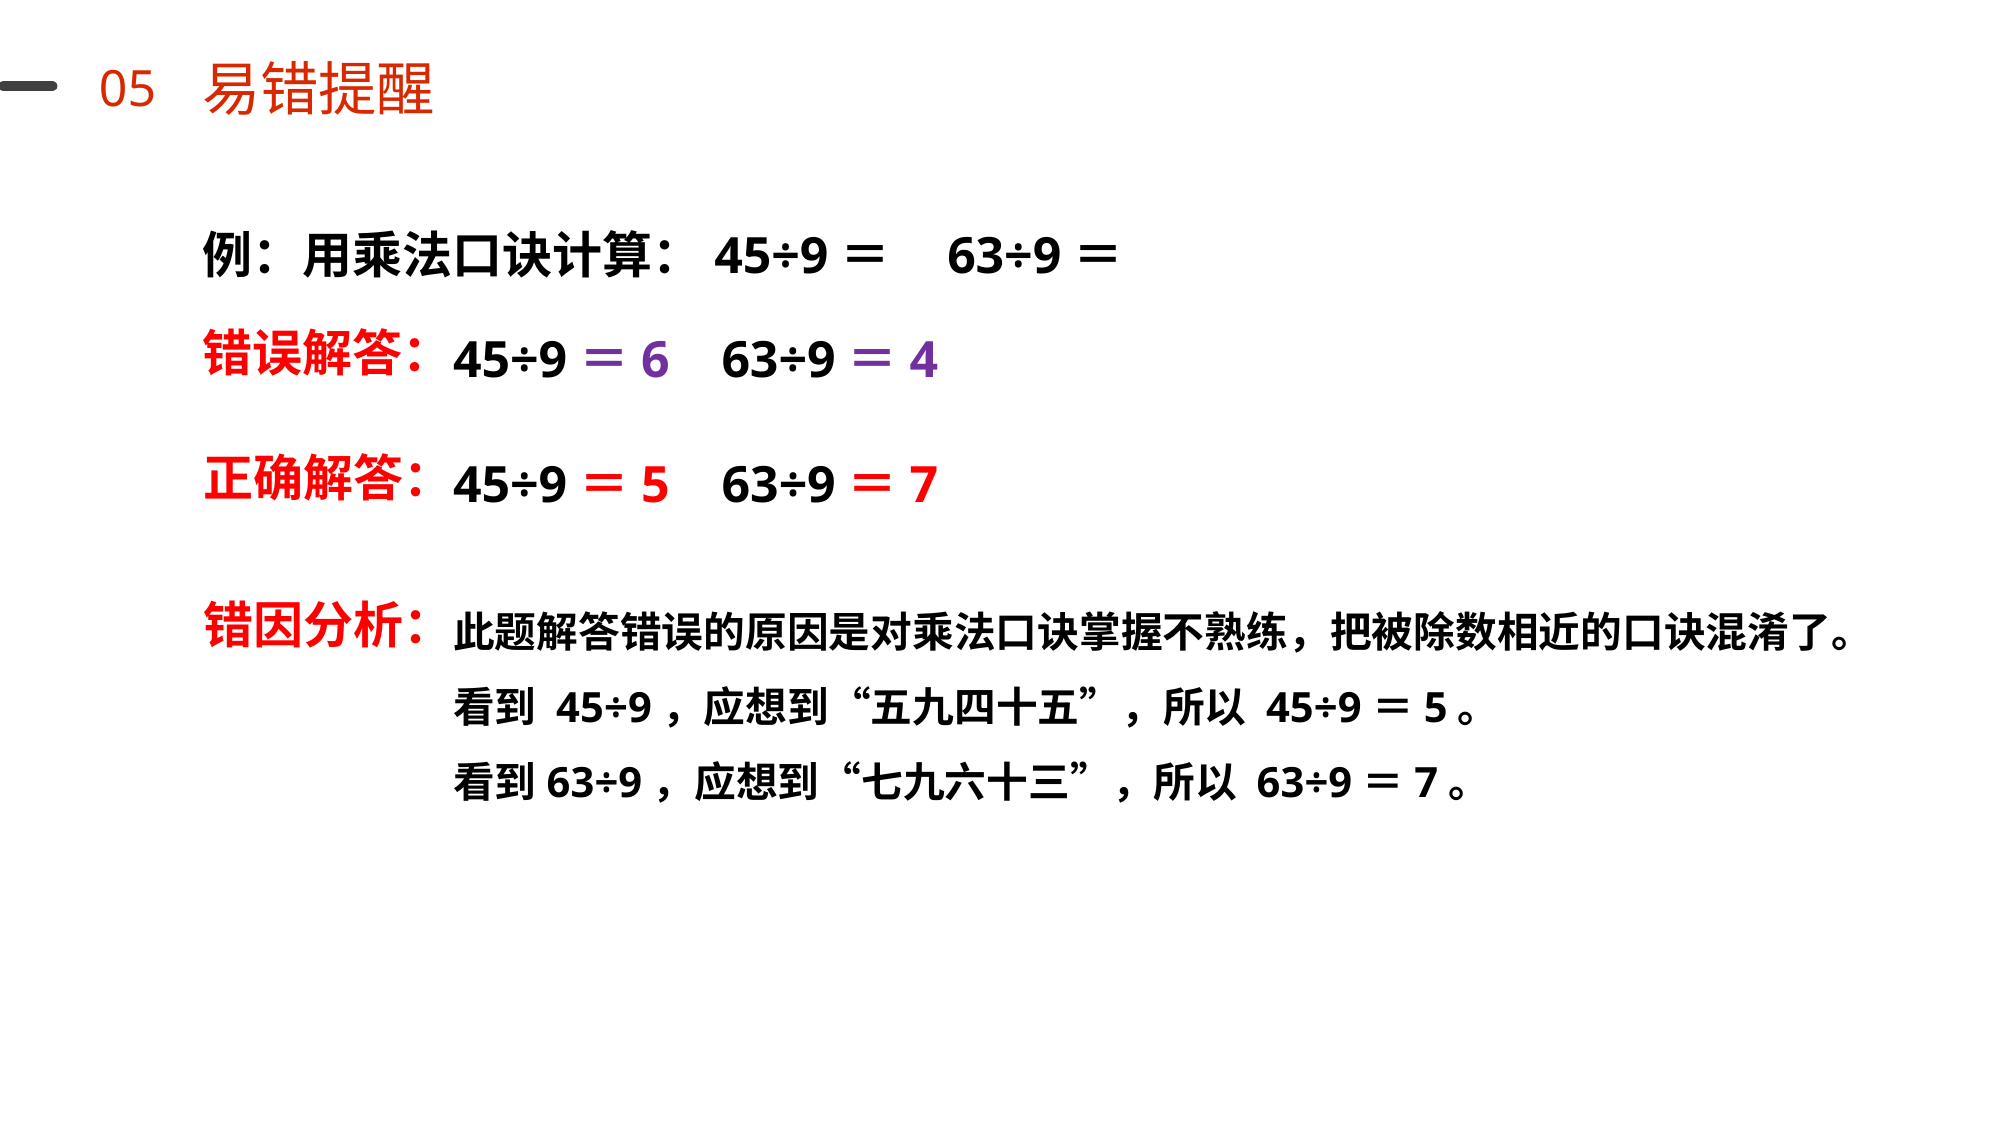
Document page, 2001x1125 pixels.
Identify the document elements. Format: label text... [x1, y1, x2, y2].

list 05 [84, 56, 182, 126]
text_box 例：用乘法口诀计算：45÷9＝ 63÷9＝ [187, 198, 1760, 292]
text_box 此题解答错误的原因是对乘法口诀掌握不熟练，把被除数相近的口诀混淆了。 看到 45÷9，应想到“五九四十五”，所以 45÷9＝5。 看到63÷9，应想到“七九六十三”，所以 63÷9＝7。 [438, 573, 1865, 813]
text_box 错误解答： [187, 314, 438, 389]
list 易错提醒 [187, 52, 896, 196]
text_box 错因分析： [188, 585, 438, 661]
text_box 正确解答： [188, 439, 438, 514]
text_box 45÷9＝5 63÷9＝7 [438, 427, 1340, 521]
text_box 45÷9＝6 63÷9＝4 [438, 302, 1340, 396]
